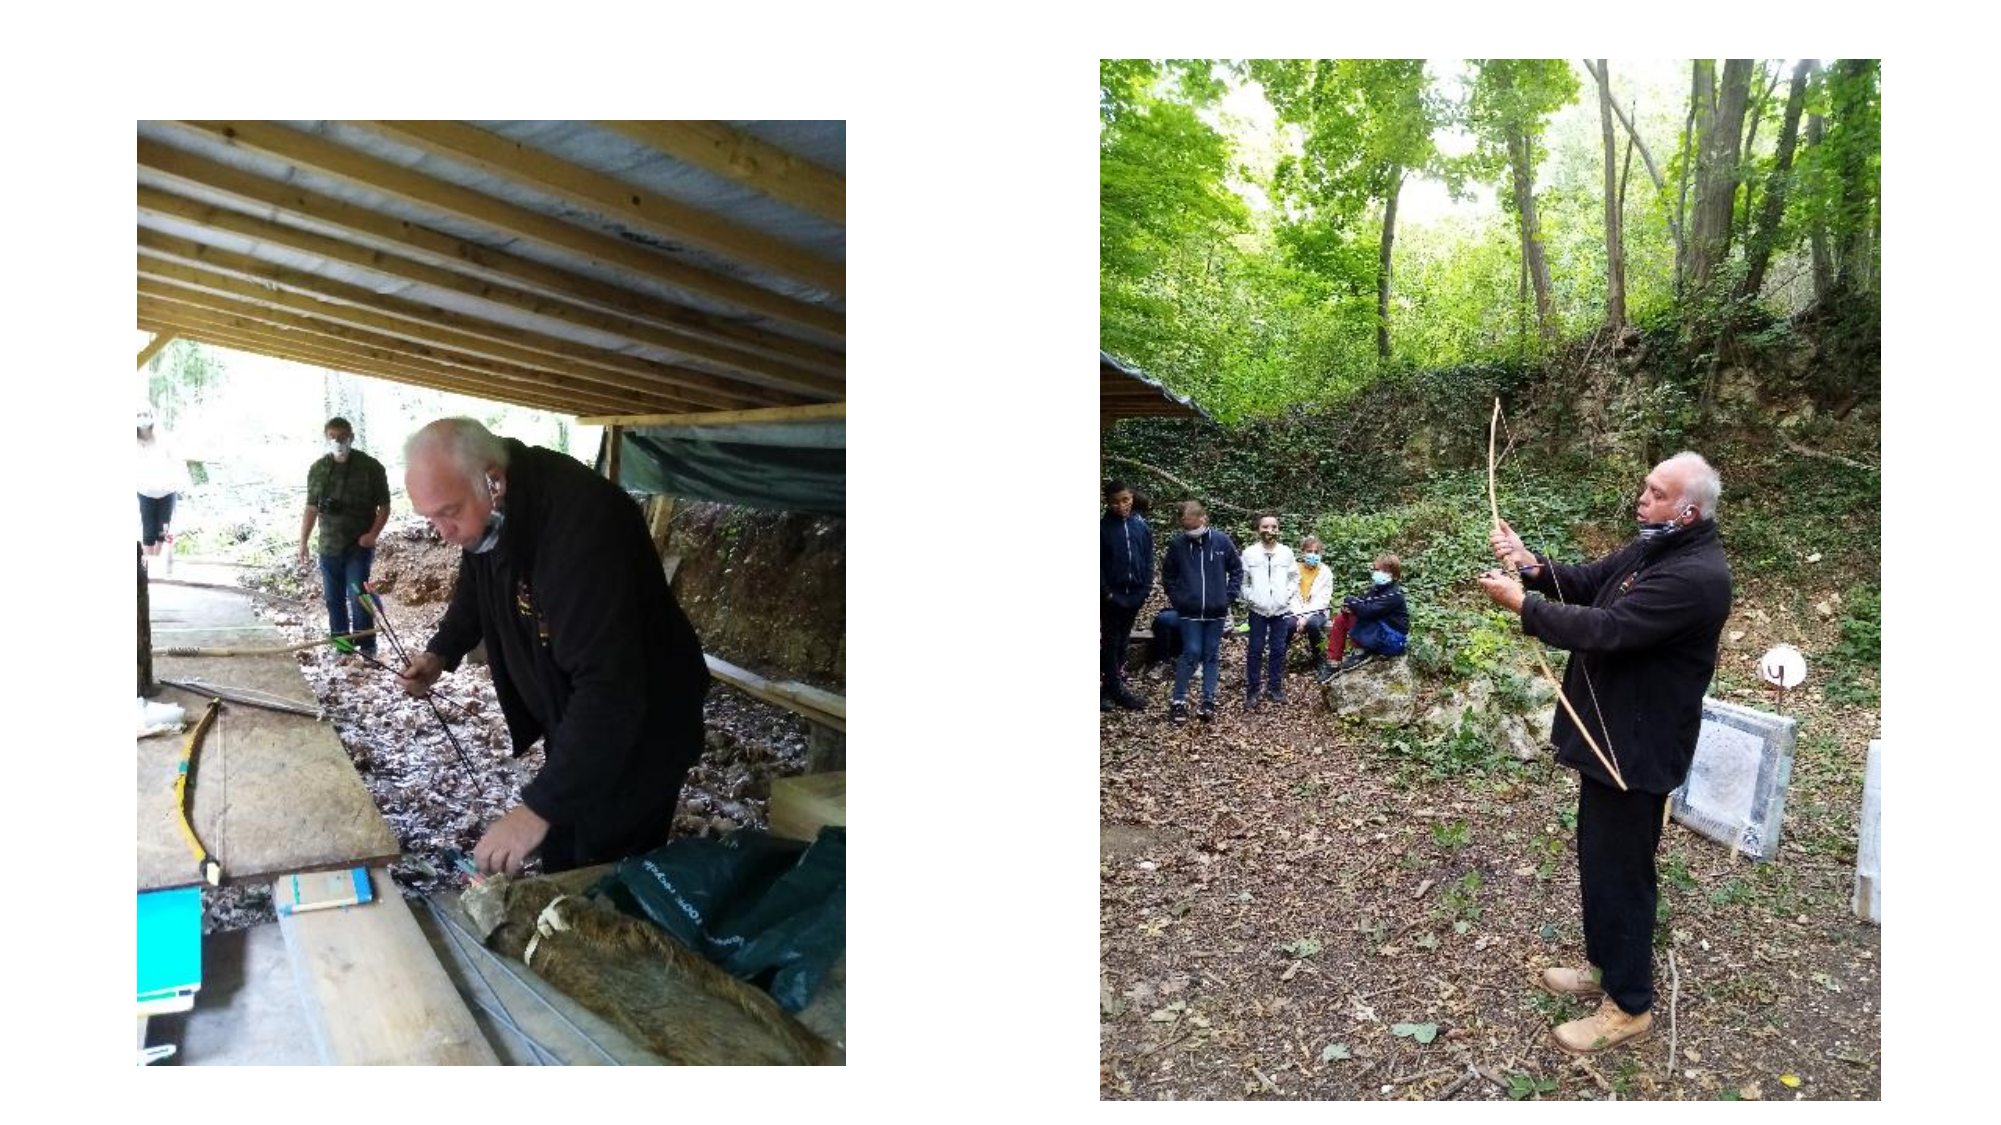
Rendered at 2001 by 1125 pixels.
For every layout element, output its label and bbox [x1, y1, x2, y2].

list [137, 120, 846, 1066]
picture [1099, 59, 1881, 1101]
